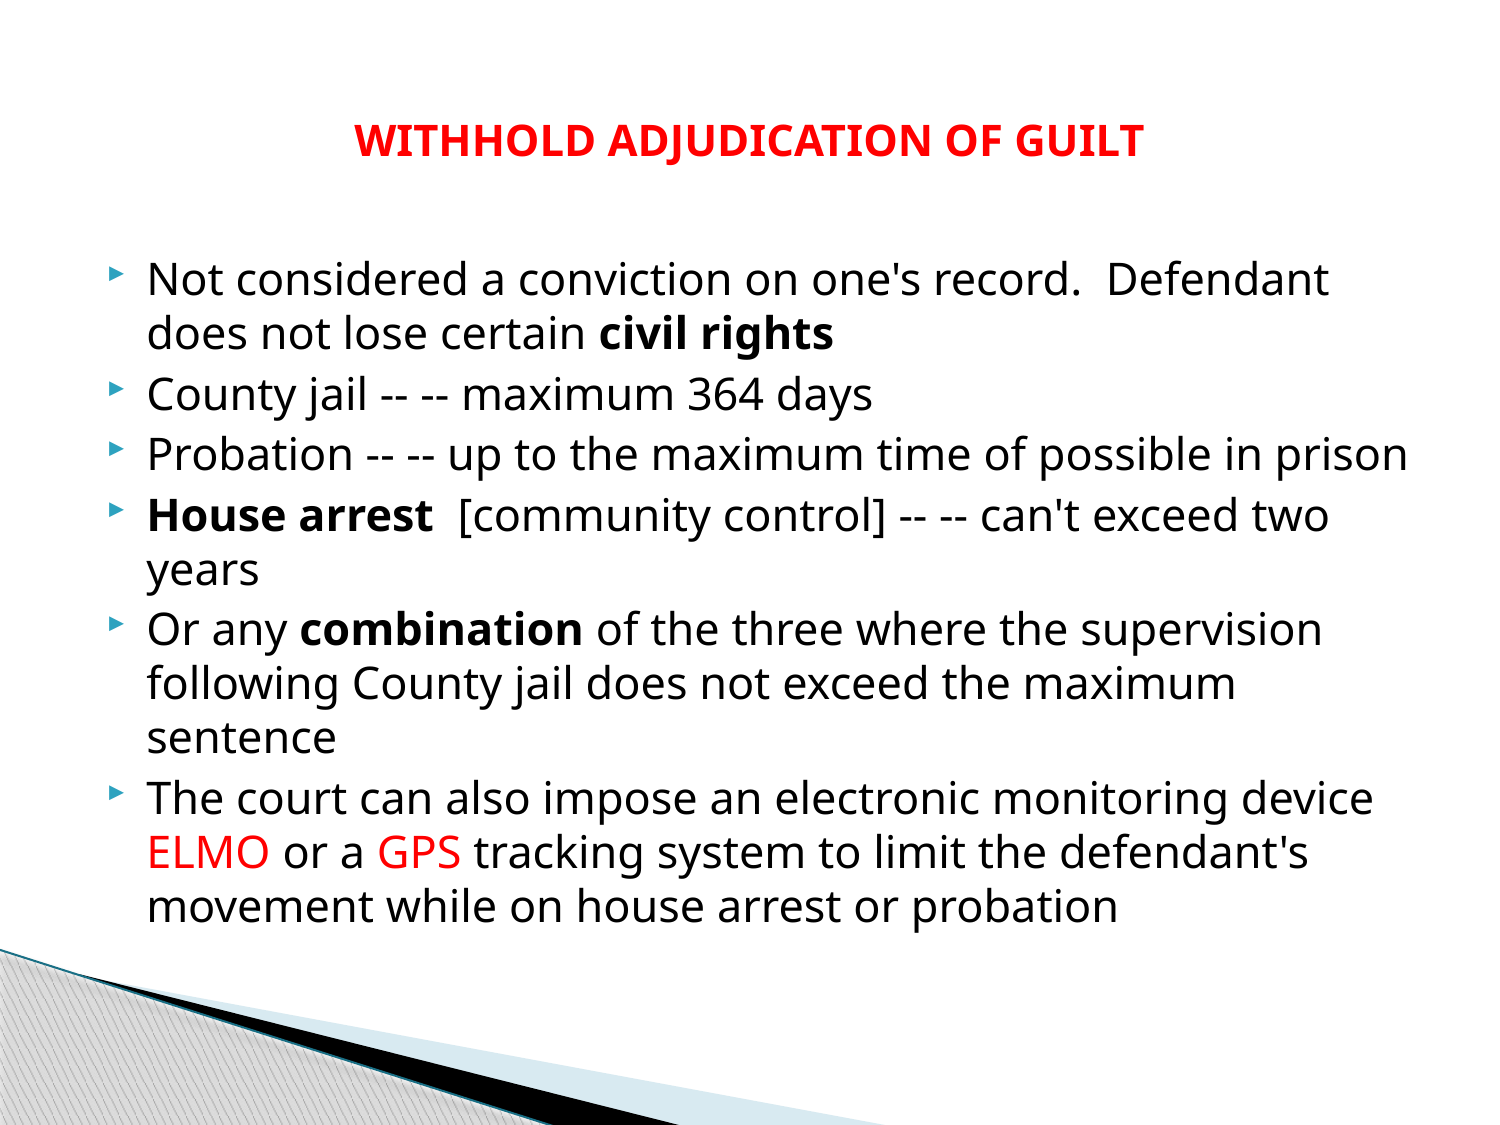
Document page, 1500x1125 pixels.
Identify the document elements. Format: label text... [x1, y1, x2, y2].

list Not considered a conviction on one's record. Defendant does not lose certain civil rights County jail -- -- maximum 364 days Probation -- -- up to the maximum time of possible in prison House arrest [community control] -- -- can't exceed two years Or any combination of the three where the supervision following County jail does not exceed the maximum sentence The court can also impose an electronic monitoring device ELMO or a GPS tracking system to limit the defendant's movement while on house arrest or probation [75, 243, 1425, 986]
title WITHHOLD ADJUDICATION OF GUILT [75, 45, 1425, 233]
